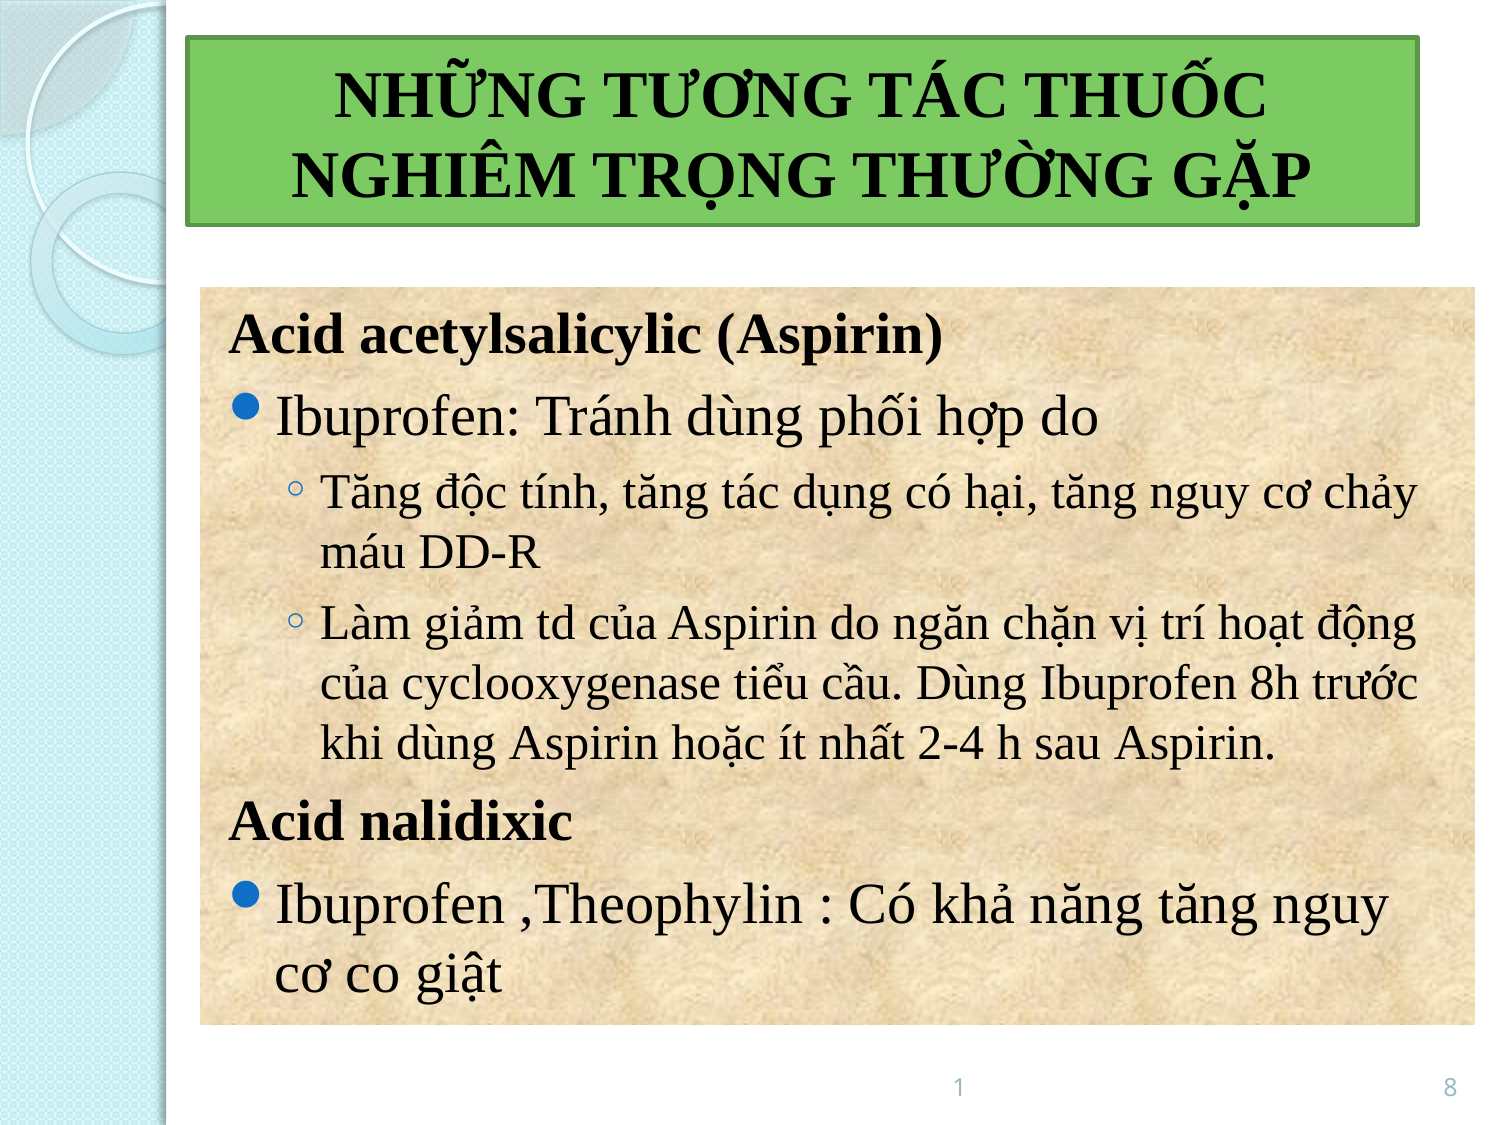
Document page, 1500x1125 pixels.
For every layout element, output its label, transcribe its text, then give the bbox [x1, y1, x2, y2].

list Acid acetylsalicylic (Aspirin) Ibuprofen: Tránh dùng phối hợp do Tăng độc tính, tăng tác dụng có hại, tăng nguy cơ chảy máu DD-R Làm giảm td của Aspirin do ngăn chặn vị trí hoạt động của cyclooxygenase tiểu cầu. Dùng Ibuprofen 8h trước khi dùng Aspirin hoặc ít nhất 2-4 h sau Aspirin. Acid nalidixic Ibuprofen ,Theophylin : Có khả năng tăng nguy cơ co giật [200, 287, 1475, 1025]
footer 1 [937, 1034, 1413, 1113]
title NHỮNG TƯƠNG TÁC THUỐC NGHIÊM TRỌNG THƯỜNG GẶP [185, 35, 1420, 227]
slide_number 8 [1413, 1034, 1488, 1113]
